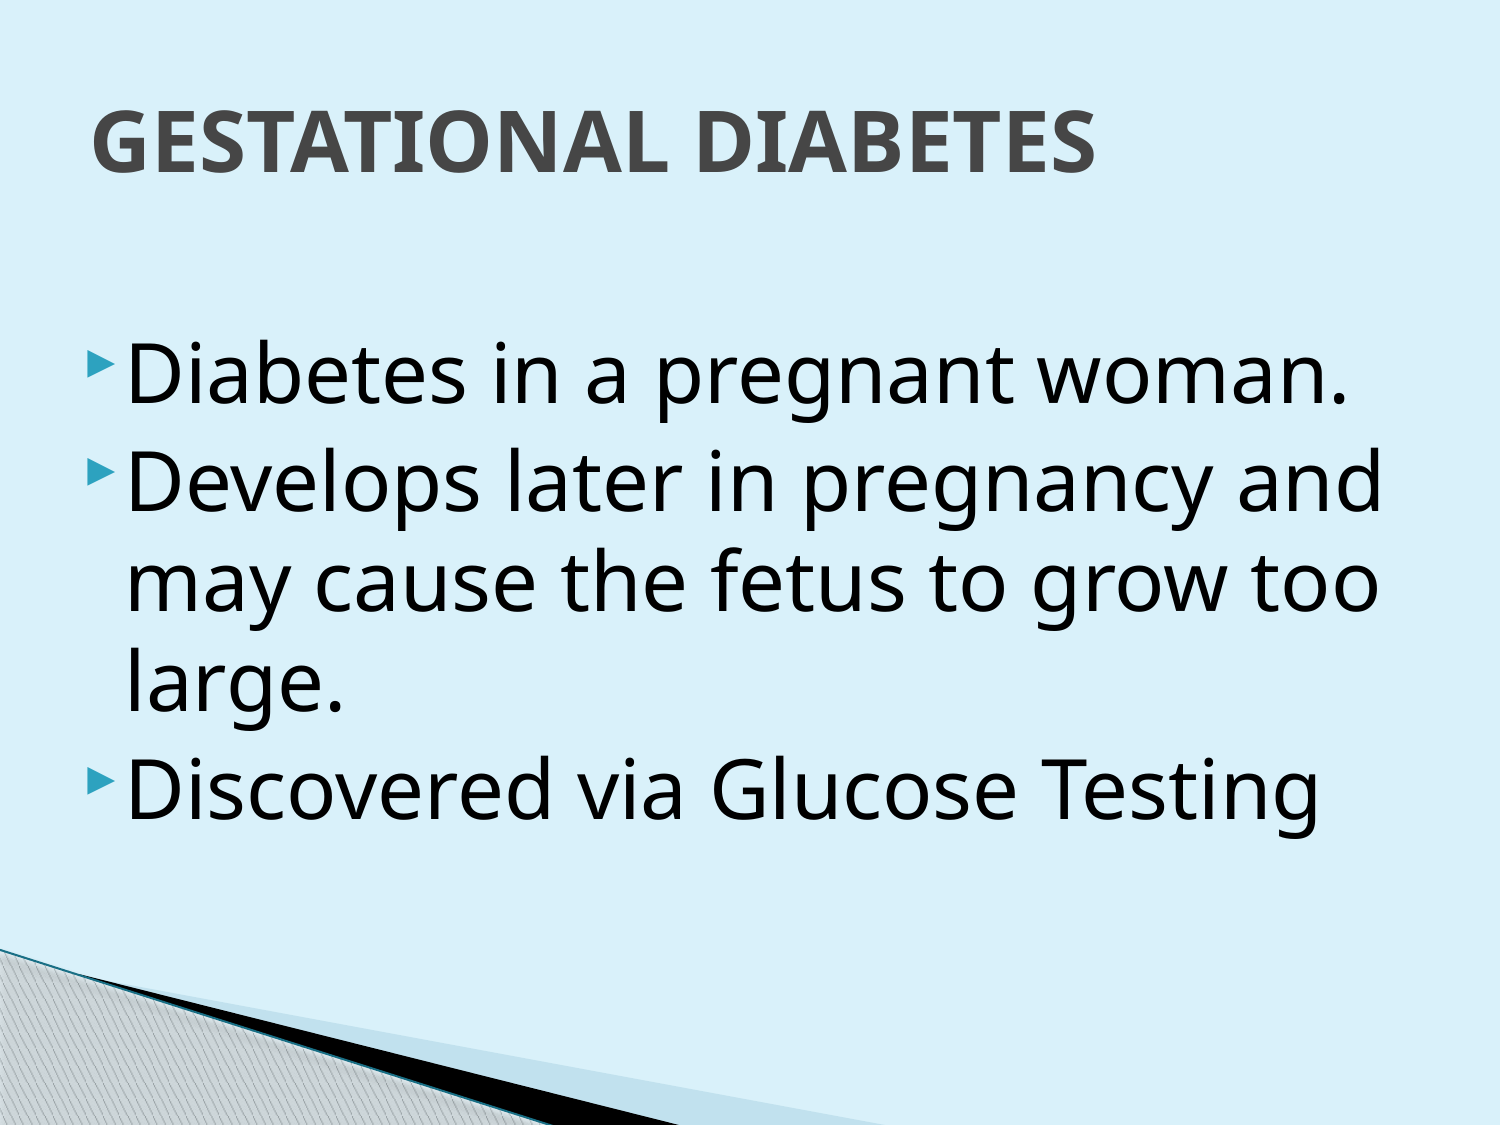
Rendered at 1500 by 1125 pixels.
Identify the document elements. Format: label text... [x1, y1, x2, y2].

title GESTATIONAL DIABETES [75, 45, 1425, 233]
list Diabetes in a pregnant woman. Develops later in pregnancy and may cause the fetus to grow too large. Discovered via Glucose Testing [50, 312, 1438, 988]
